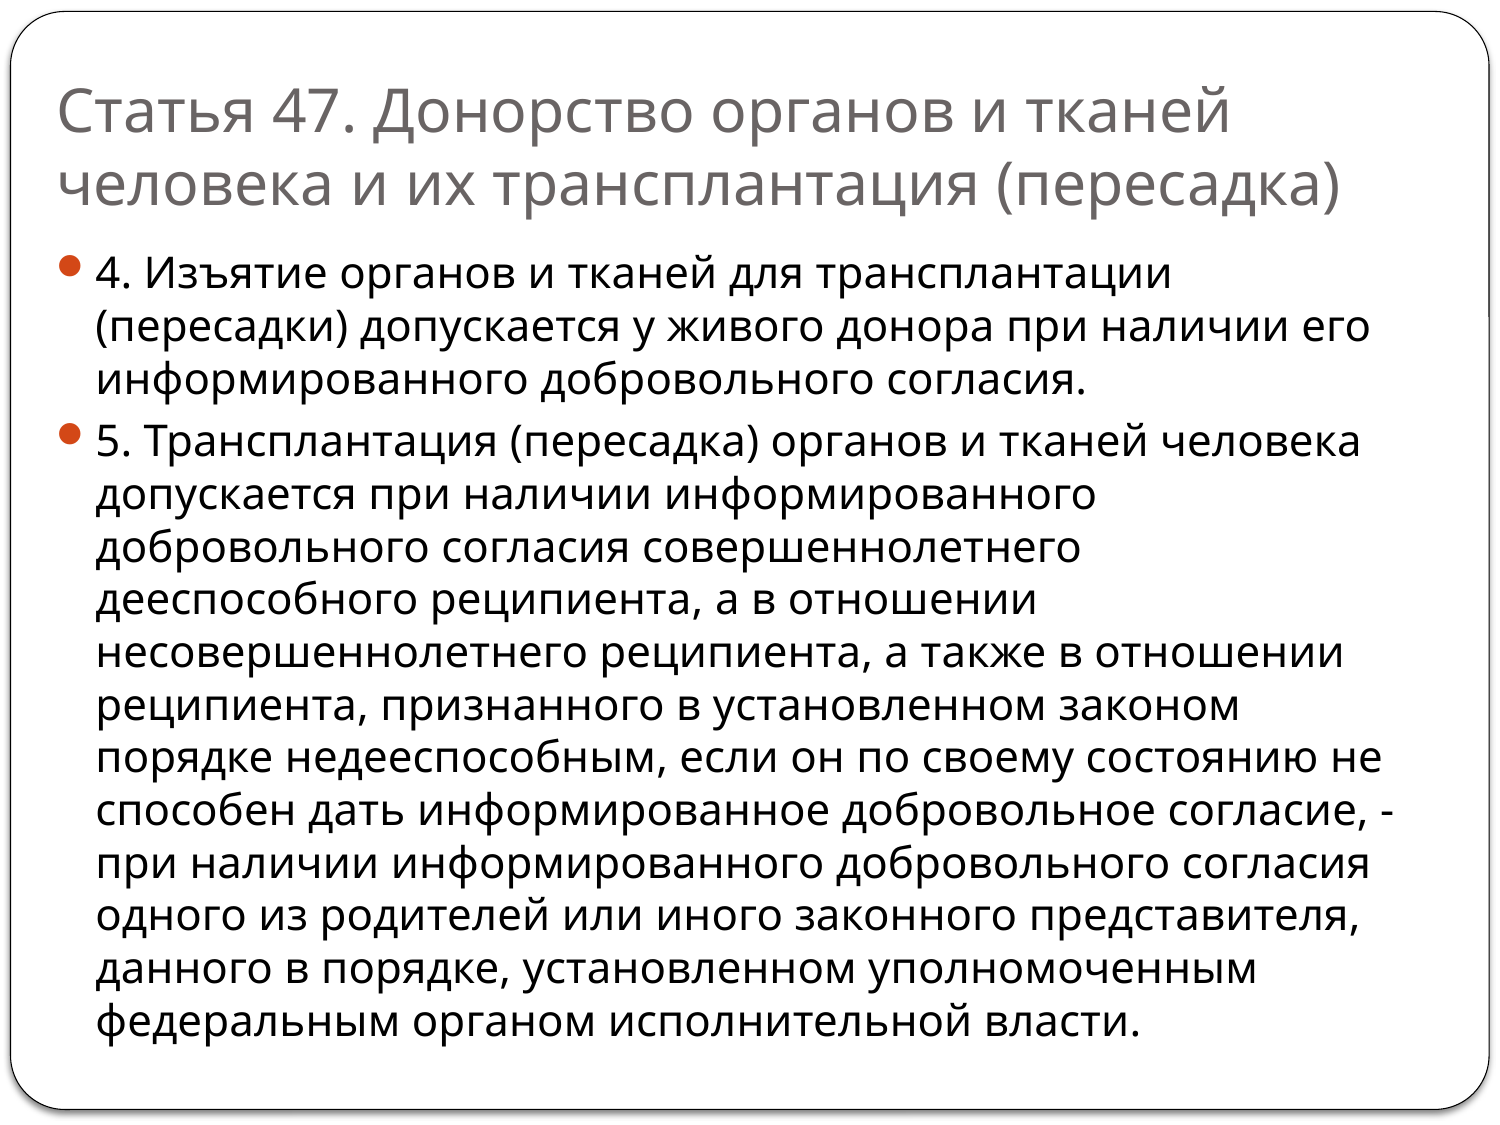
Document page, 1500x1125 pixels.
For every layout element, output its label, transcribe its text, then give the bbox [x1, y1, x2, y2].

list 4. Изъятие органов и тканей для трансплантации (пересадки) допускается у живого донора при наличии его информированного добровольного согласия. 5. Трансплантация (пересадка) органов и тканей человека допускается при наличии информированного добровольного согласия совершеннолетнего дееспособного реципиента, а в отношении несовершеннолетнего реципиента, а также в отношении реципиента, признанного в установленном законом порядке недееспособным, если он по своему состоянию не способен дать информированное добровольное согласие, - при наличии информированного добровольного согласия одного из родителей или иного законного представителя, данного в порядке, установленном уполномоченным федеральным органом исполнительной власти. [41, 237, 1425, 1083]
title Статья 47. Донорство органов и тканей человека и их трансплантация (пересадка) [41, 45, 1425, 233]
